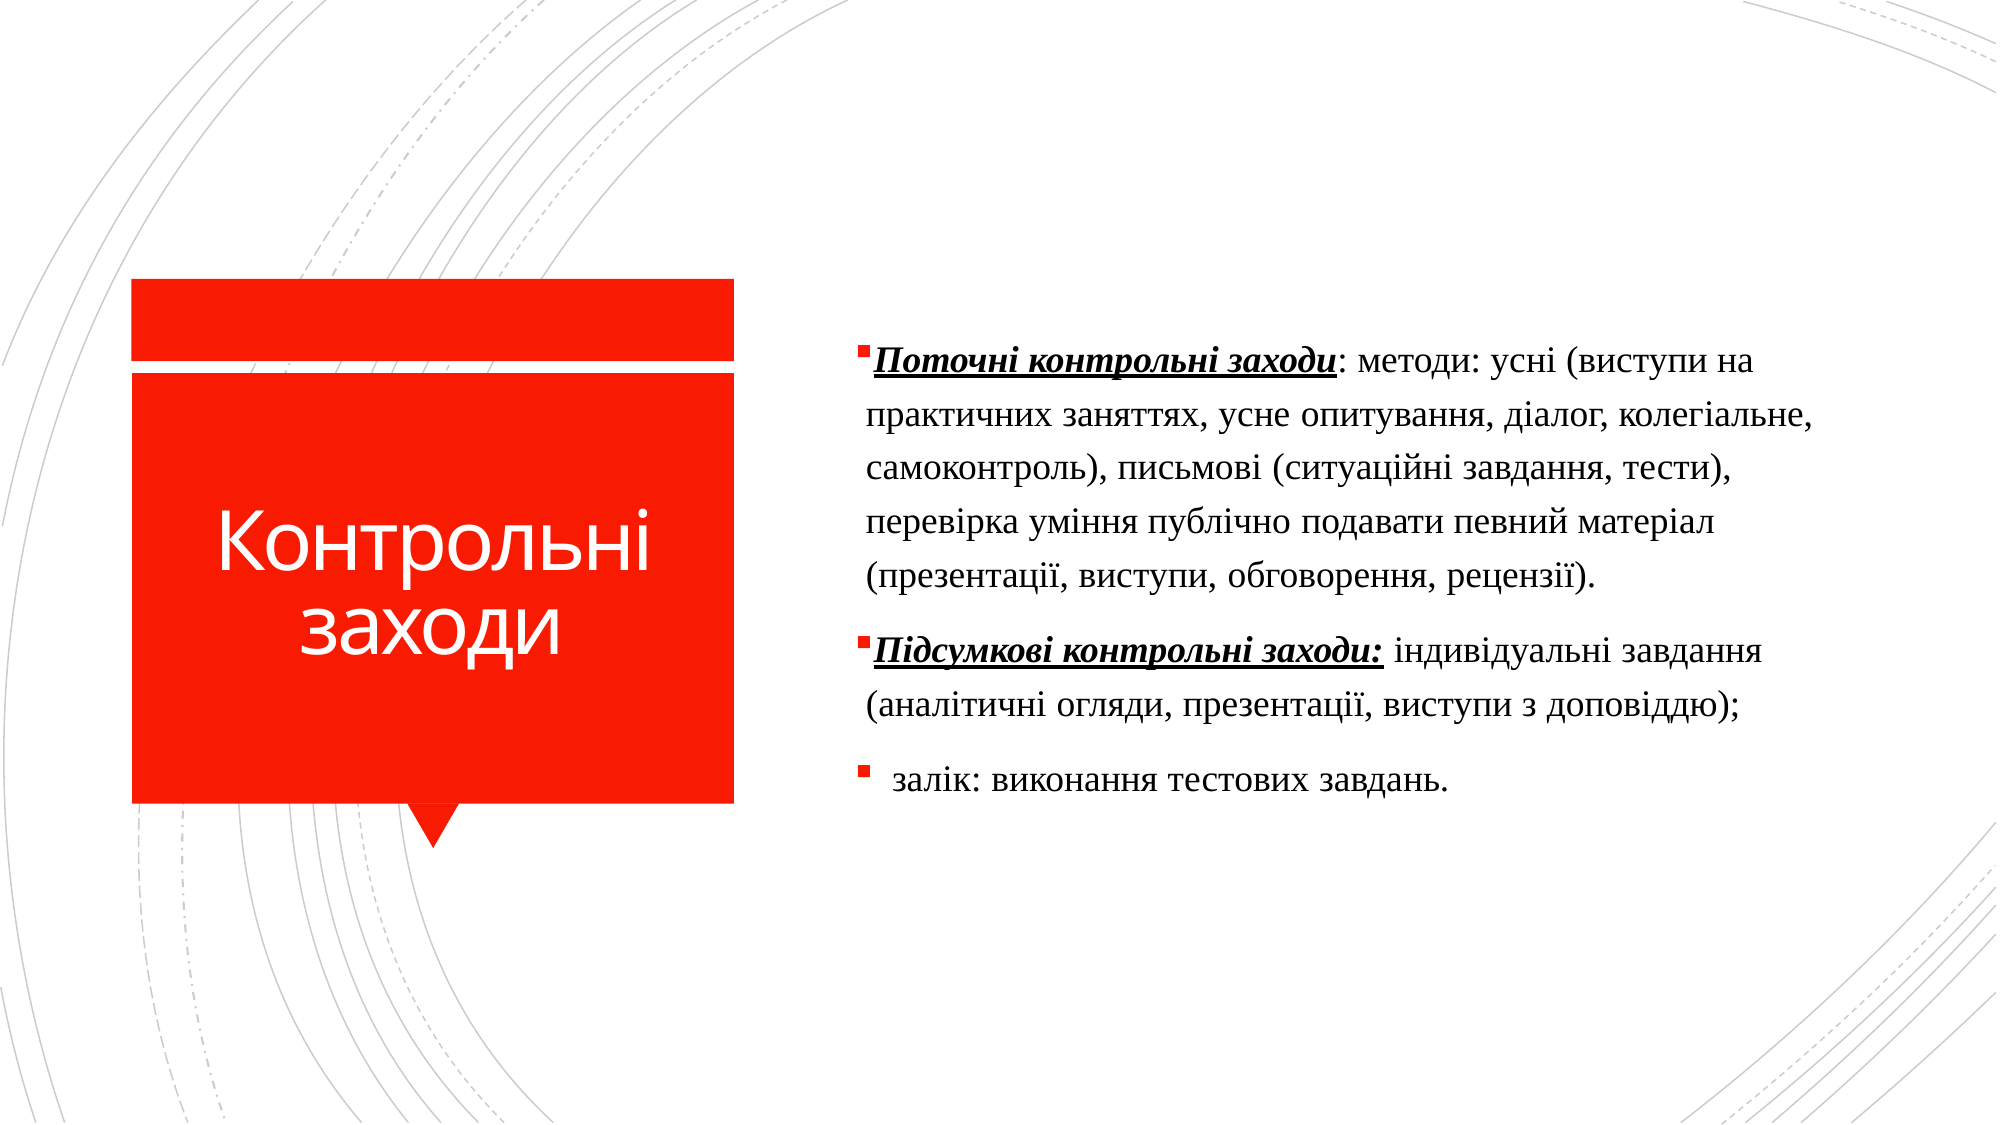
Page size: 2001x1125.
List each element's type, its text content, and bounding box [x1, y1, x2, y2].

list Поточні контрольні заходи: методи: усні (виступи на практичних заняттях, усне опитування, діалог, колегіальне, самоконтроль), письмові (ситуаційні завдання, тести), перевірка уміння публічно подавати певний матеріал (презентації, виступи, обговорення, рецензії). Підсумкові контрольні заходи: індивідуальні завдання (аналітичні огляди, презентації, виступи з доповіддю); залік: виконання тестових завдань. [839, 131, 1871, 993]
title Контрольні заходи [145, 385, 720, 789]
